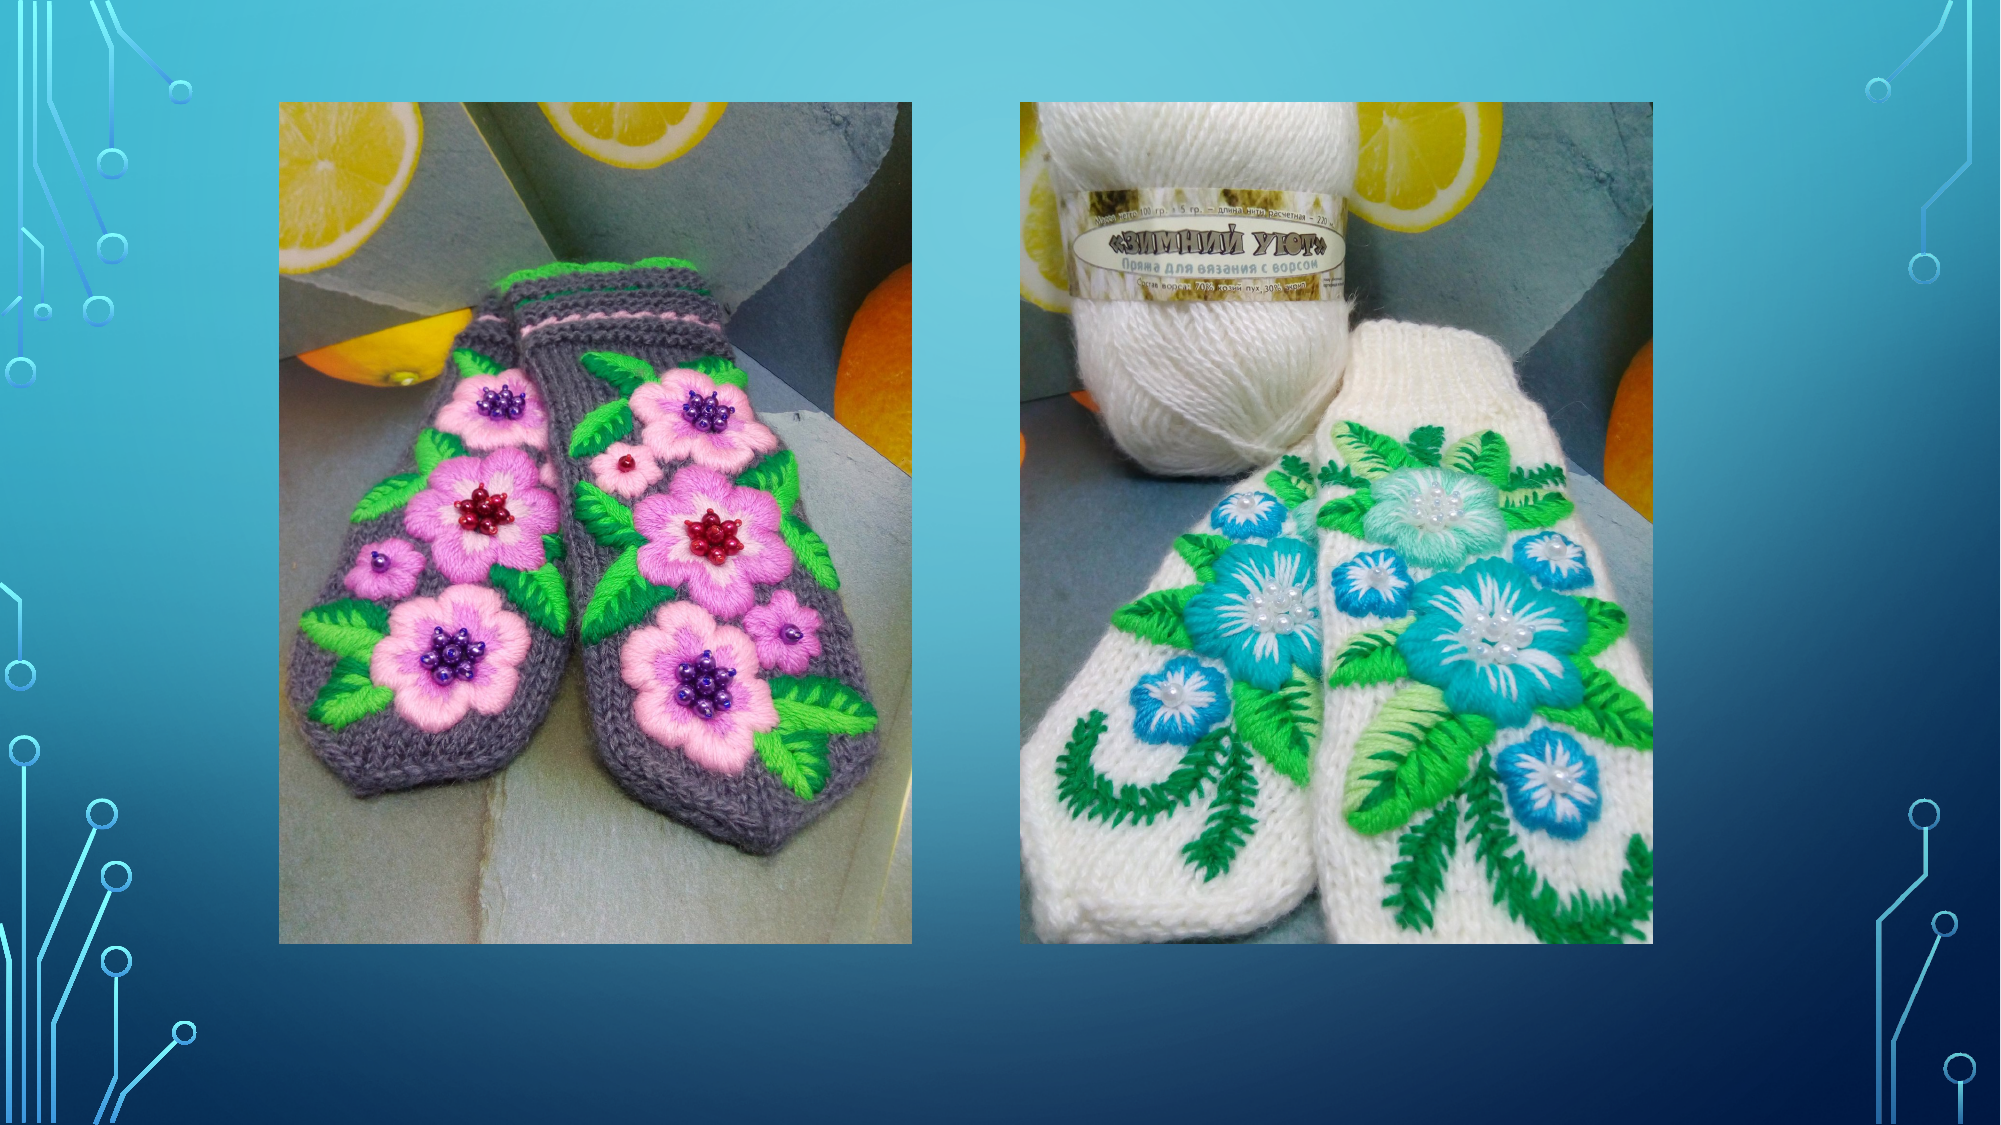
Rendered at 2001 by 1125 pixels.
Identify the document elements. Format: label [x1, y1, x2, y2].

list [279, 101, 912, 945]
picture [1020, 101, 1653, 945]
